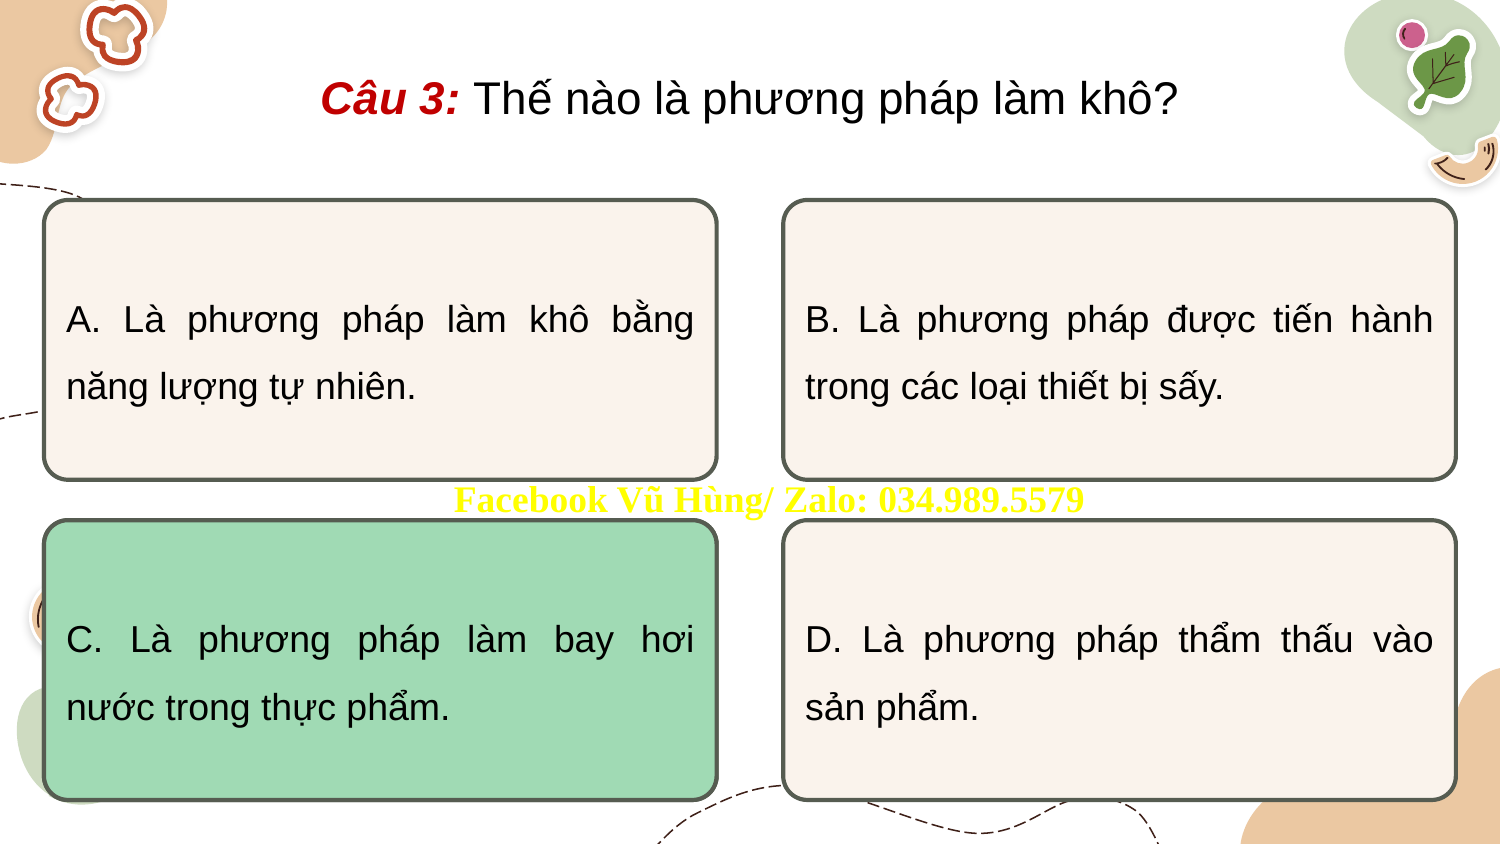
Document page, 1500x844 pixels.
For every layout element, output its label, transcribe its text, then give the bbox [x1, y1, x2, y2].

text_box Câu 3: Thế nào là phương pháp làm khô? [174, 61, 1326, 131]
text_box B. Là phương pháp được tiến hành trong các loại thiết bị sấy. [783, 199, 1456, 480]
text_box A. Là phương pháp làm khô bằng năng lượng tự nhiên. [43, 199, 717, 480]
text_box Facebook Vũ Hùng/ Zalo: 034.989.5579 [440, 469, 1099, 571]
text_box C. Là phương pháp làm bay hơi nước trong thực phẩm. [43, 520, 717, 800]
text_box D. Là phương pháp thẩm thấu vào sản phẩm. [783, 520, 1456, 800]
